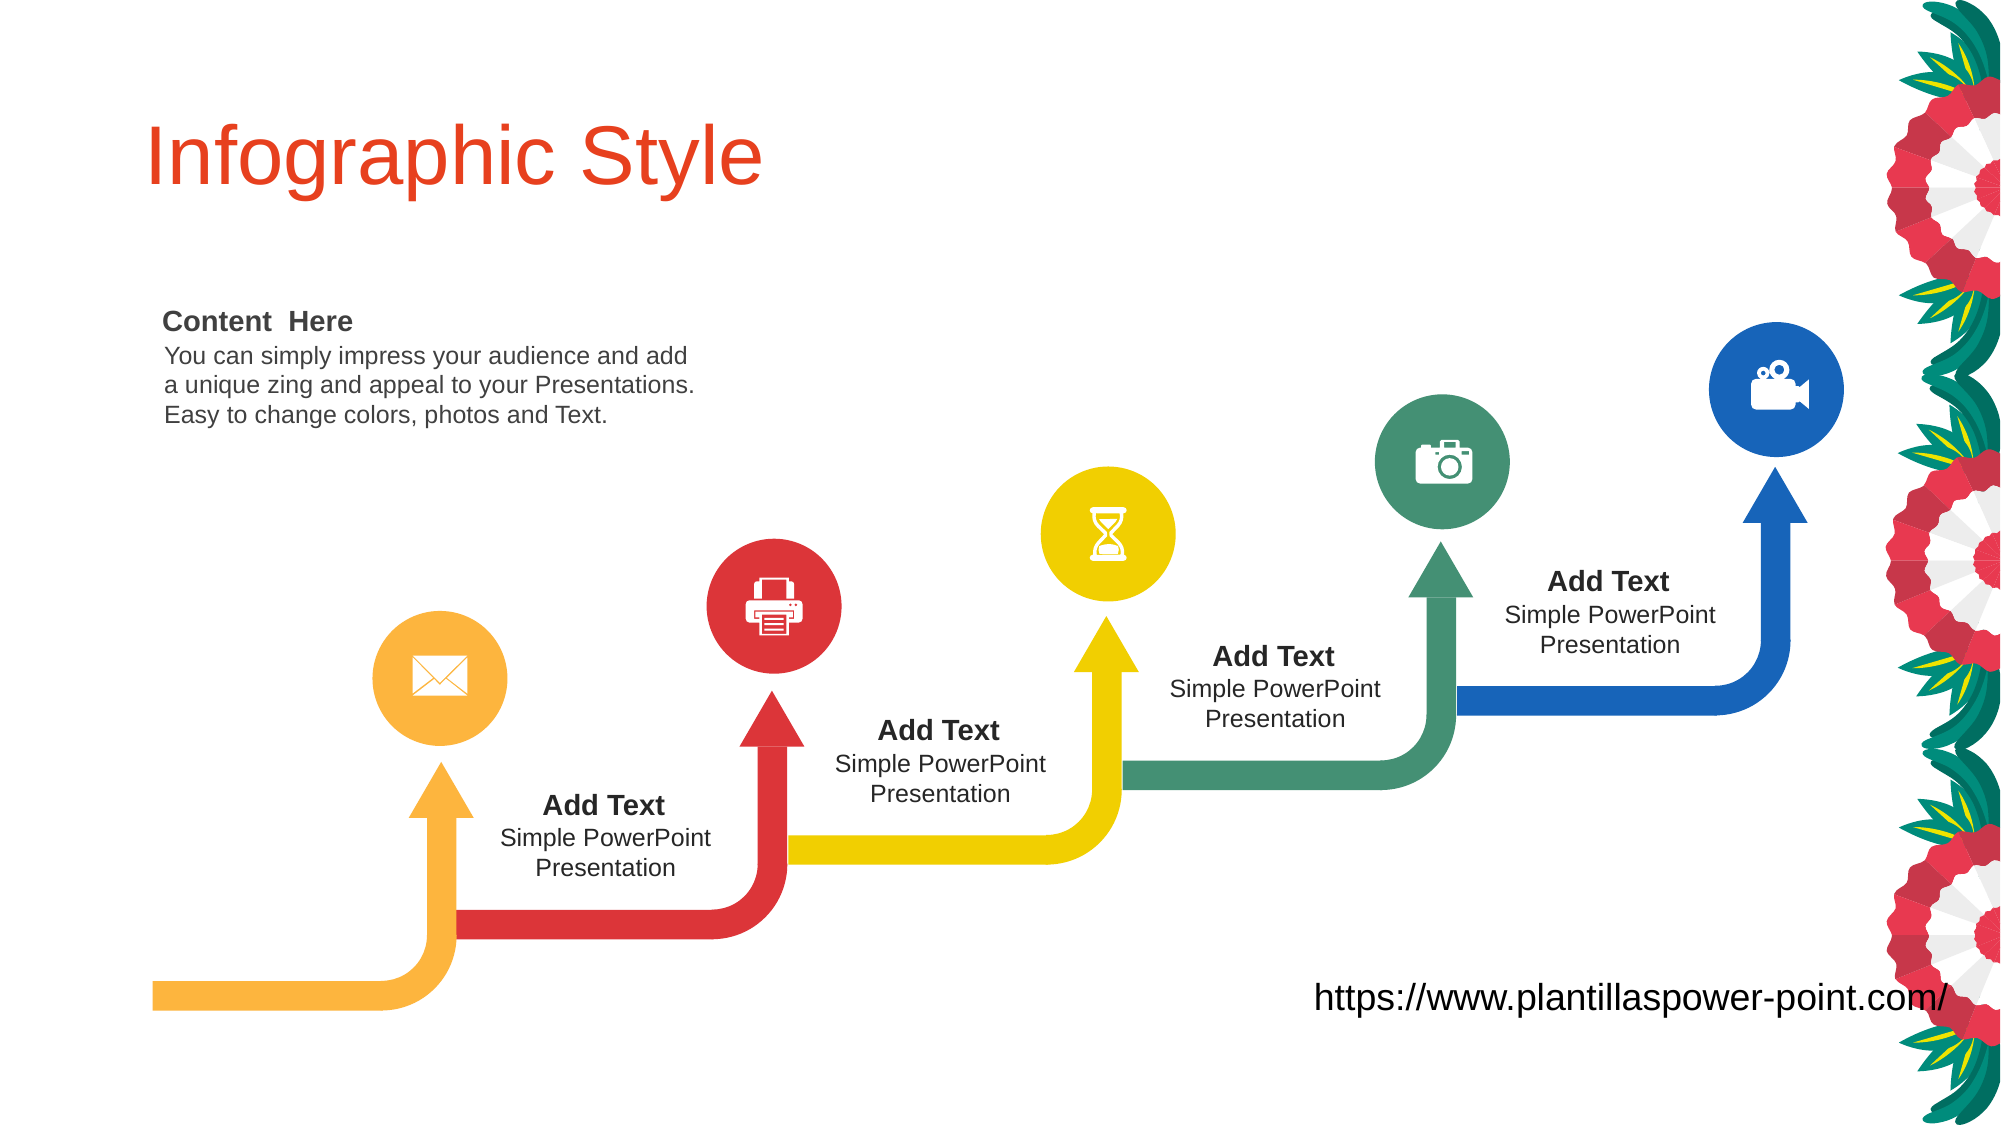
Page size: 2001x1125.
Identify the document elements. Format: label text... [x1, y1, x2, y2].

text_box [1750, 358, 1810, 412]
list Infographic Style [129, 98, 1162, 218]
text_box [1039, 465, 1177, 603]
text_box [705, 537, 843, 675]
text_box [1456, 466, 1808, 716]
text_box [409, 654, 470, 697]
text_box [1707, 321, 1845, 459]
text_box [788, 616, 1139, 865]
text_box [1122, 541, 1474, 791]
text_box [744, 576, 804, 637]
text_box https://www.plantillaspower-point.com/ [1299, 965, 2000, 1026]
text_box [1373, 393, 1511, 531]
text_box [1088, 506, 1128, 562]
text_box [152, 761, 474, 1011]
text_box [474, 778, 747, 891]
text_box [798, 704, 1082, 816]
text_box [1467, 555, 1752, 667]
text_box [147, 294, 714, 438]
text_box [1414, 438, 1474, 485]
text_box [371, 609, 509, 747]
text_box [1132, 629, 1417, 742]
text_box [453, 690, 805, 940]
